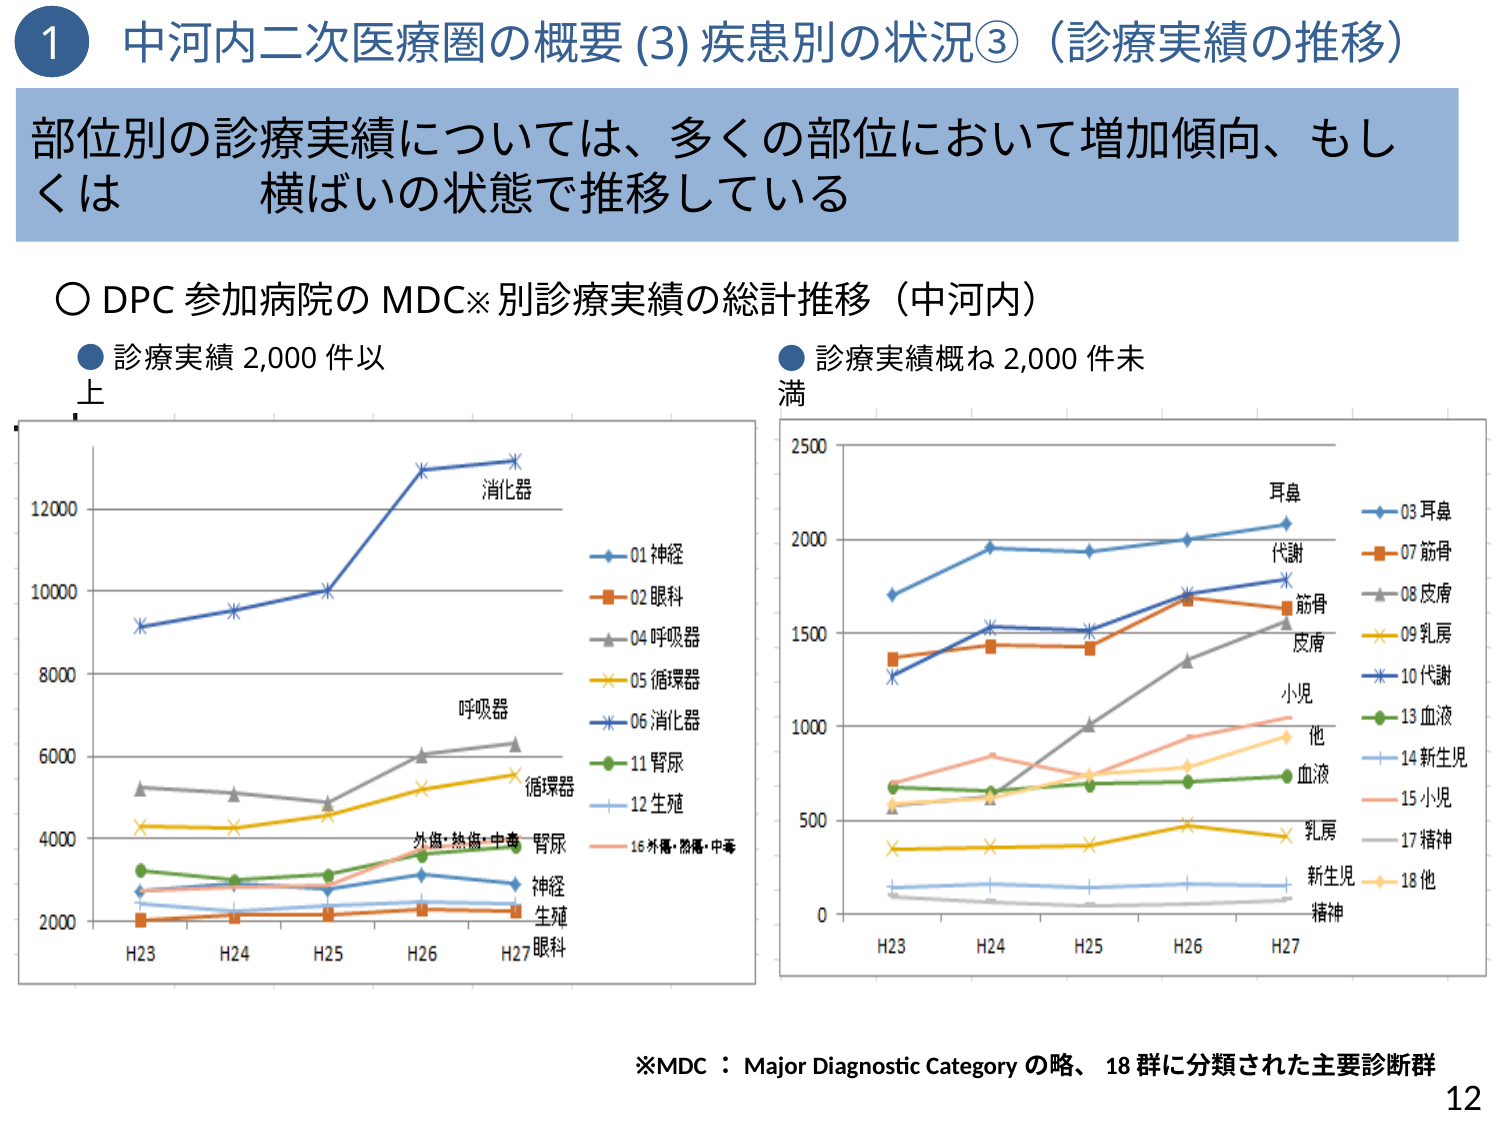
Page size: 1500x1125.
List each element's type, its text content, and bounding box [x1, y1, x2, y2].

picture [14, 413, 760, 989]
text_box 〇DPC参加病院のMDC※別診療実績の総計推移（中河内） [39, 268, 1365, 329]
picture [774, 408, 1491, 981]
text_box ●診療実績概ね2,000件未満 [761, 331, 1162, 385]
text_box 部位別の診療実績については、多くの部位において増加傾向、もしくは 横ばいの状態で推移している [15, 88, 1459, 242]
text_box ●診療実績2,000件以上 [59, 330, 403, 384]
slide_number 12 [1147, 1065, 1497, 1125]
text_box ※MDC：Major Diagnostic Categoryの略、18群に分類された主要診断群 [620, 1042, 1452, 1087]
text_box 1 中河内二次医療圏の概要(3)疾患別の状況③（診療実績の推移） [23, 5, 1500, 101]
text_box [12, 16, 23, 67]
